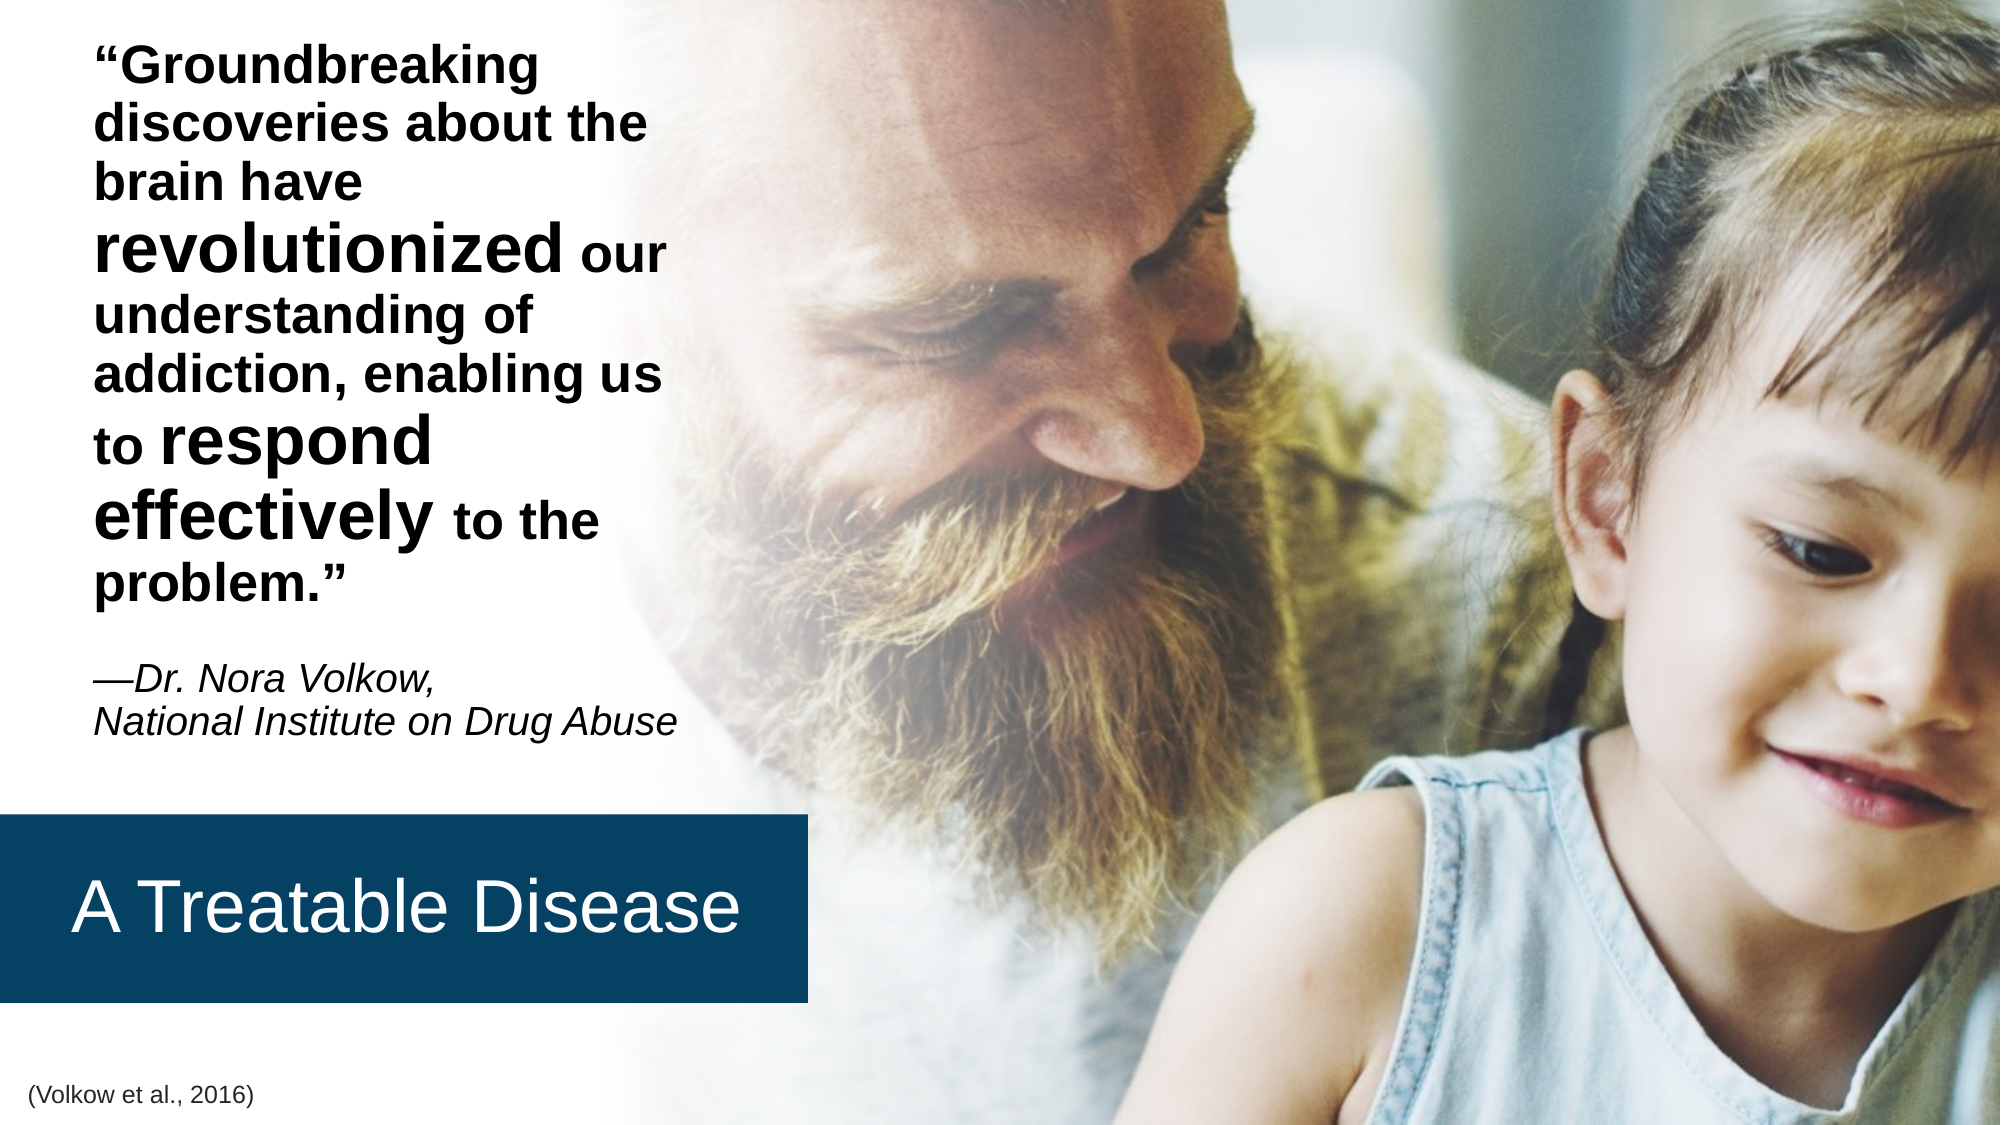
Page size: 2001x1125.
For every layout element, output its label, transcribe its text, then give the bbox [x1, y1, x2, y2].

title “Groundbreaking discoveries about the brain have revolutionized our understanding of addiction, enabling us to respond effectively to the problem.” —Dr. Nora Volkow, National Institute on Drug Abuse [78, 27, 413, 753]
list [413, 0, 2000, 1125]
list A Treatable Disease [0, 814, 413, 1003]
text_box [0, 0, 413, 814]
footer (Volkow et al., 2016) [0, 1065, 270, 1125]
text_box [0, 1003, 413, 1125]
